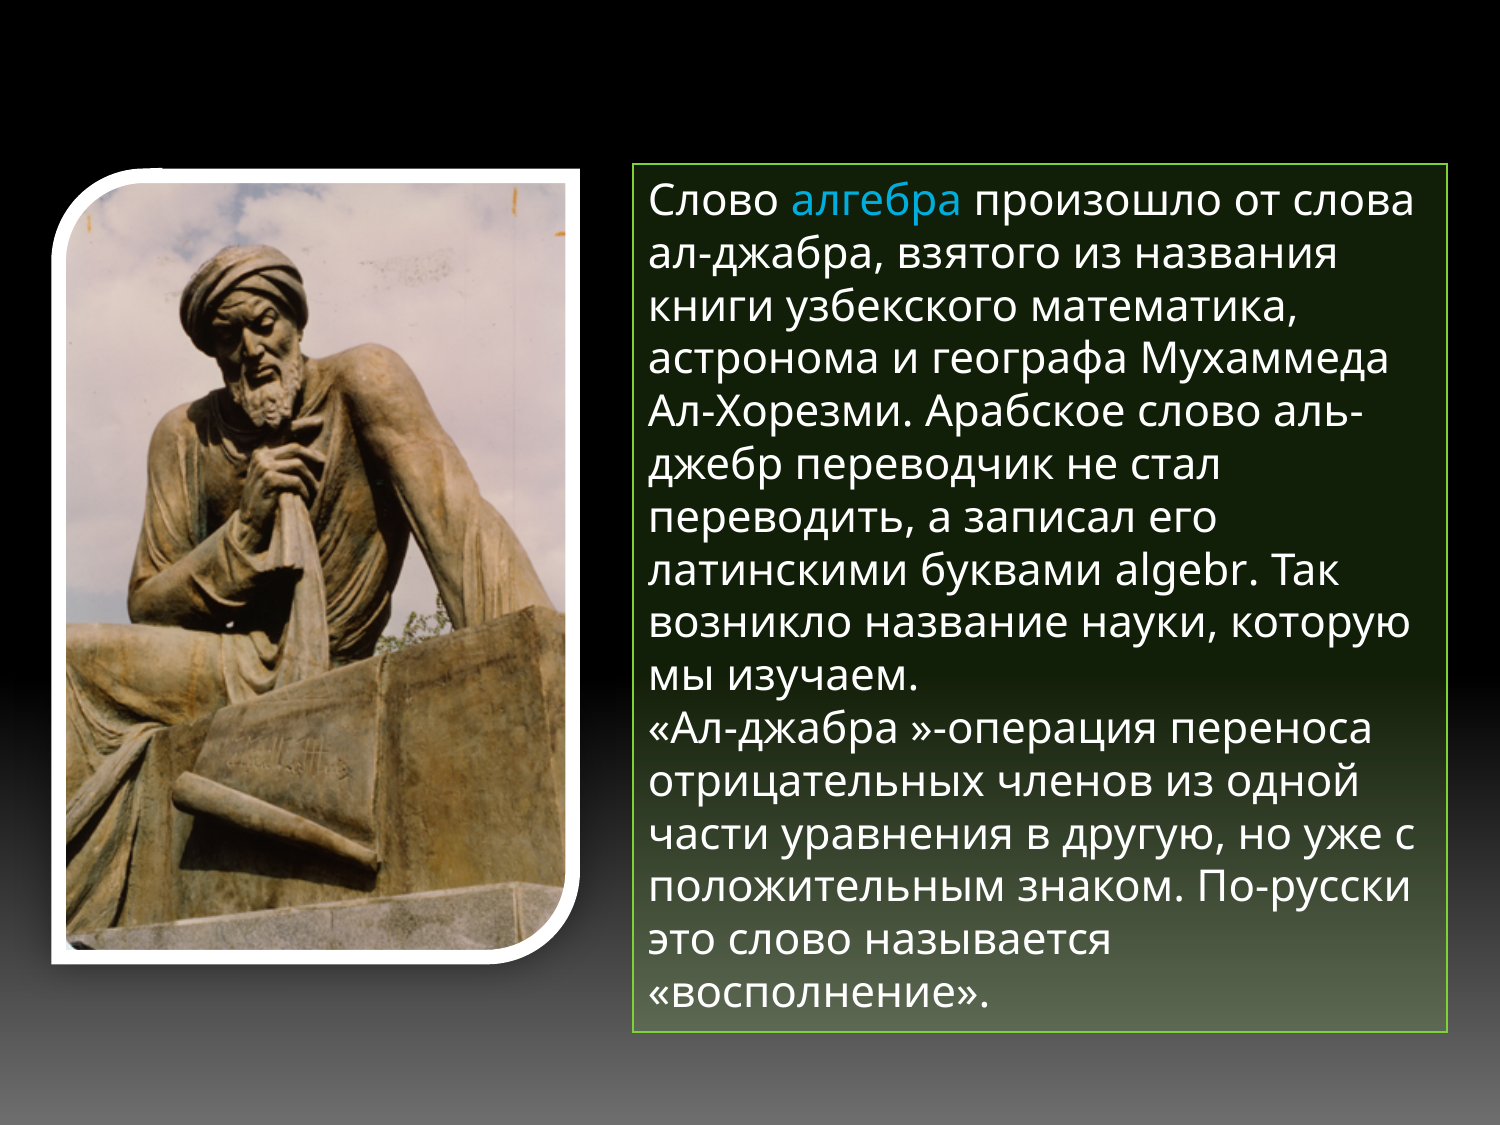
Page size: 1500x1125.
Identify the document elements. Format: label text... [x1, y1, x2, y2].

list Cлово алгебра произошло от слова ал-джабра, взятого из названия книги узбекского математика, астронома и географа Мухаммеда Ал-Хорезми. Арабское слово аль-джебр переводчик не стал переводить, а записал его латинскими буквами algebr. Так возникло название науки, которую мы изучаем. «Ал-джабра »-операция переноса отрицательных членов из одной части уравнения в другую, но уже с положительным знаком. По-русски это слово называется «восполнение». [632, 163, 1448, 1033]
picture [58, 175, 573, 958]
